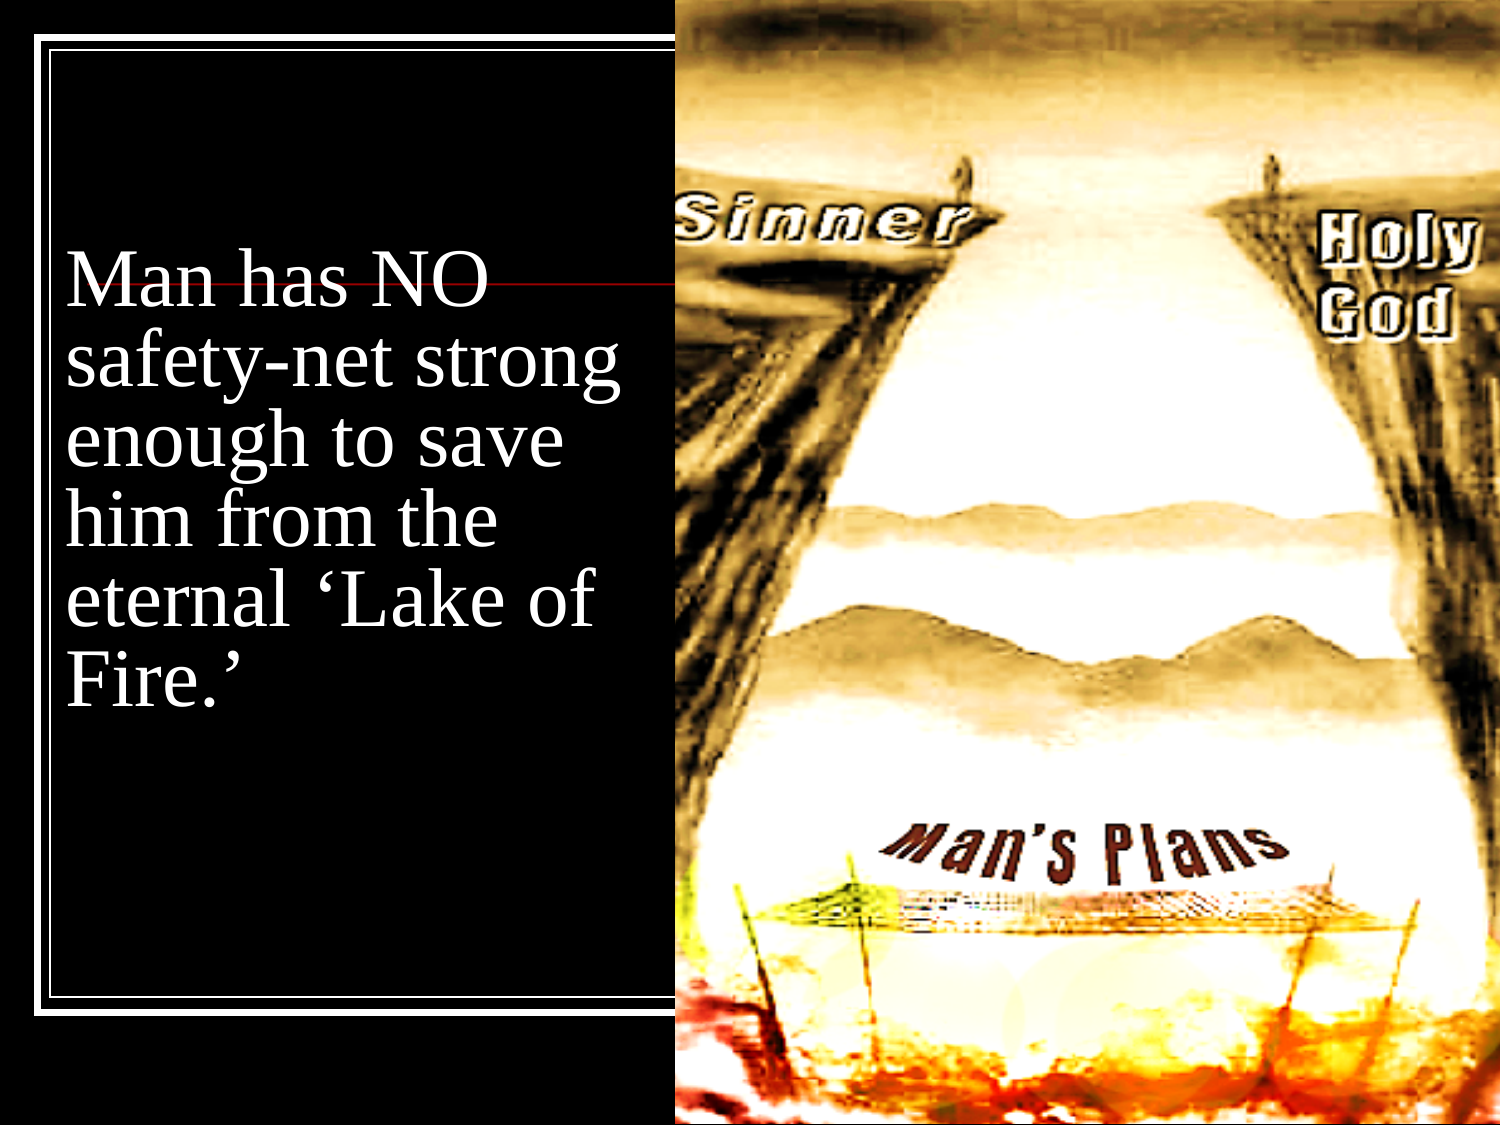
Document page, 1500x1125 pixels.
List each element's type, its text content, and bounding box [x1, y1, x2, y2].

title Man has NO safety-net strong enough to save him from the eternal ‘Lake of Fire.’ [50, 77, 663, 1050]
picture [674, 0, 1500, 1124]
